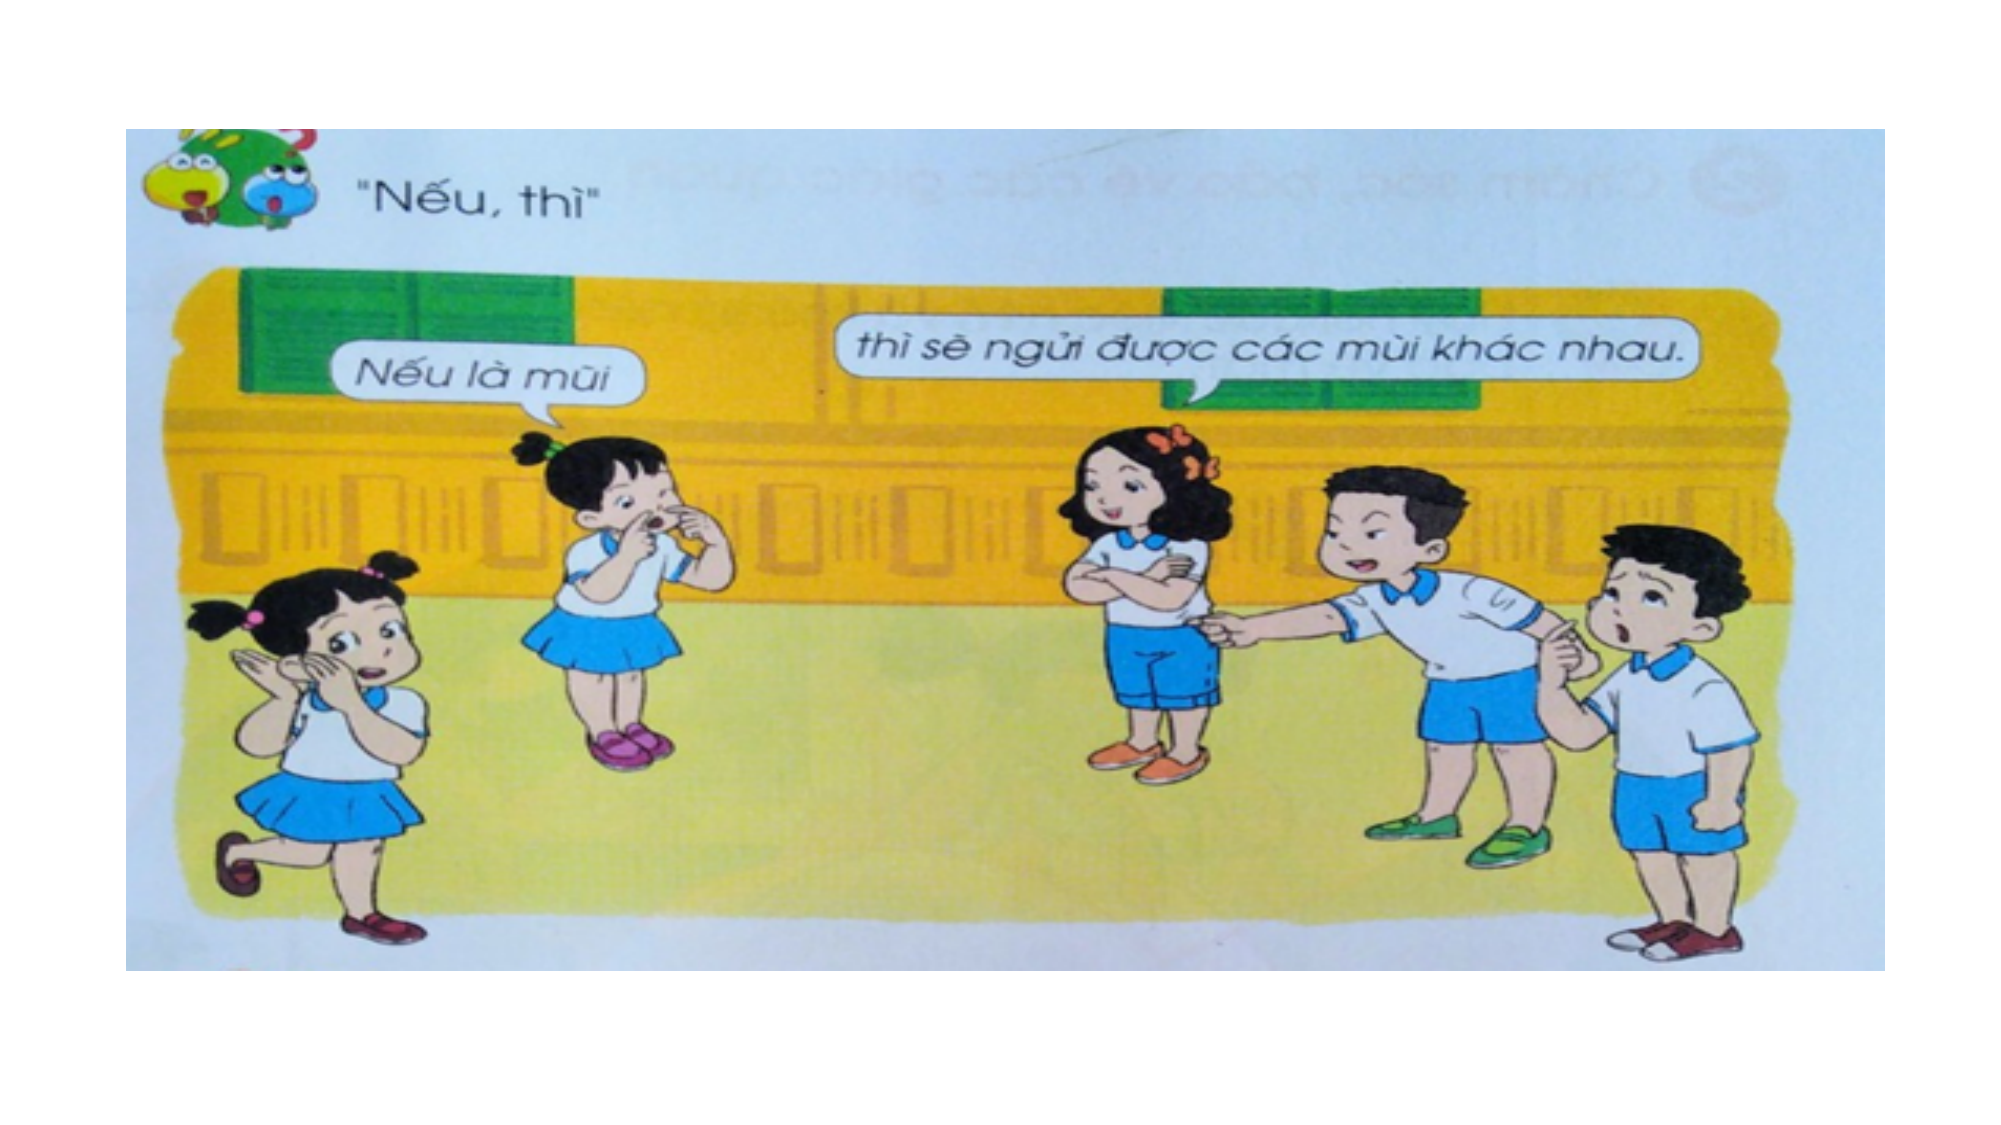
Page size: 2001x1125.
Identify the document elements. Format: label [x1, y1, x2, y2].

picture [126, 129, 1885, 971]
